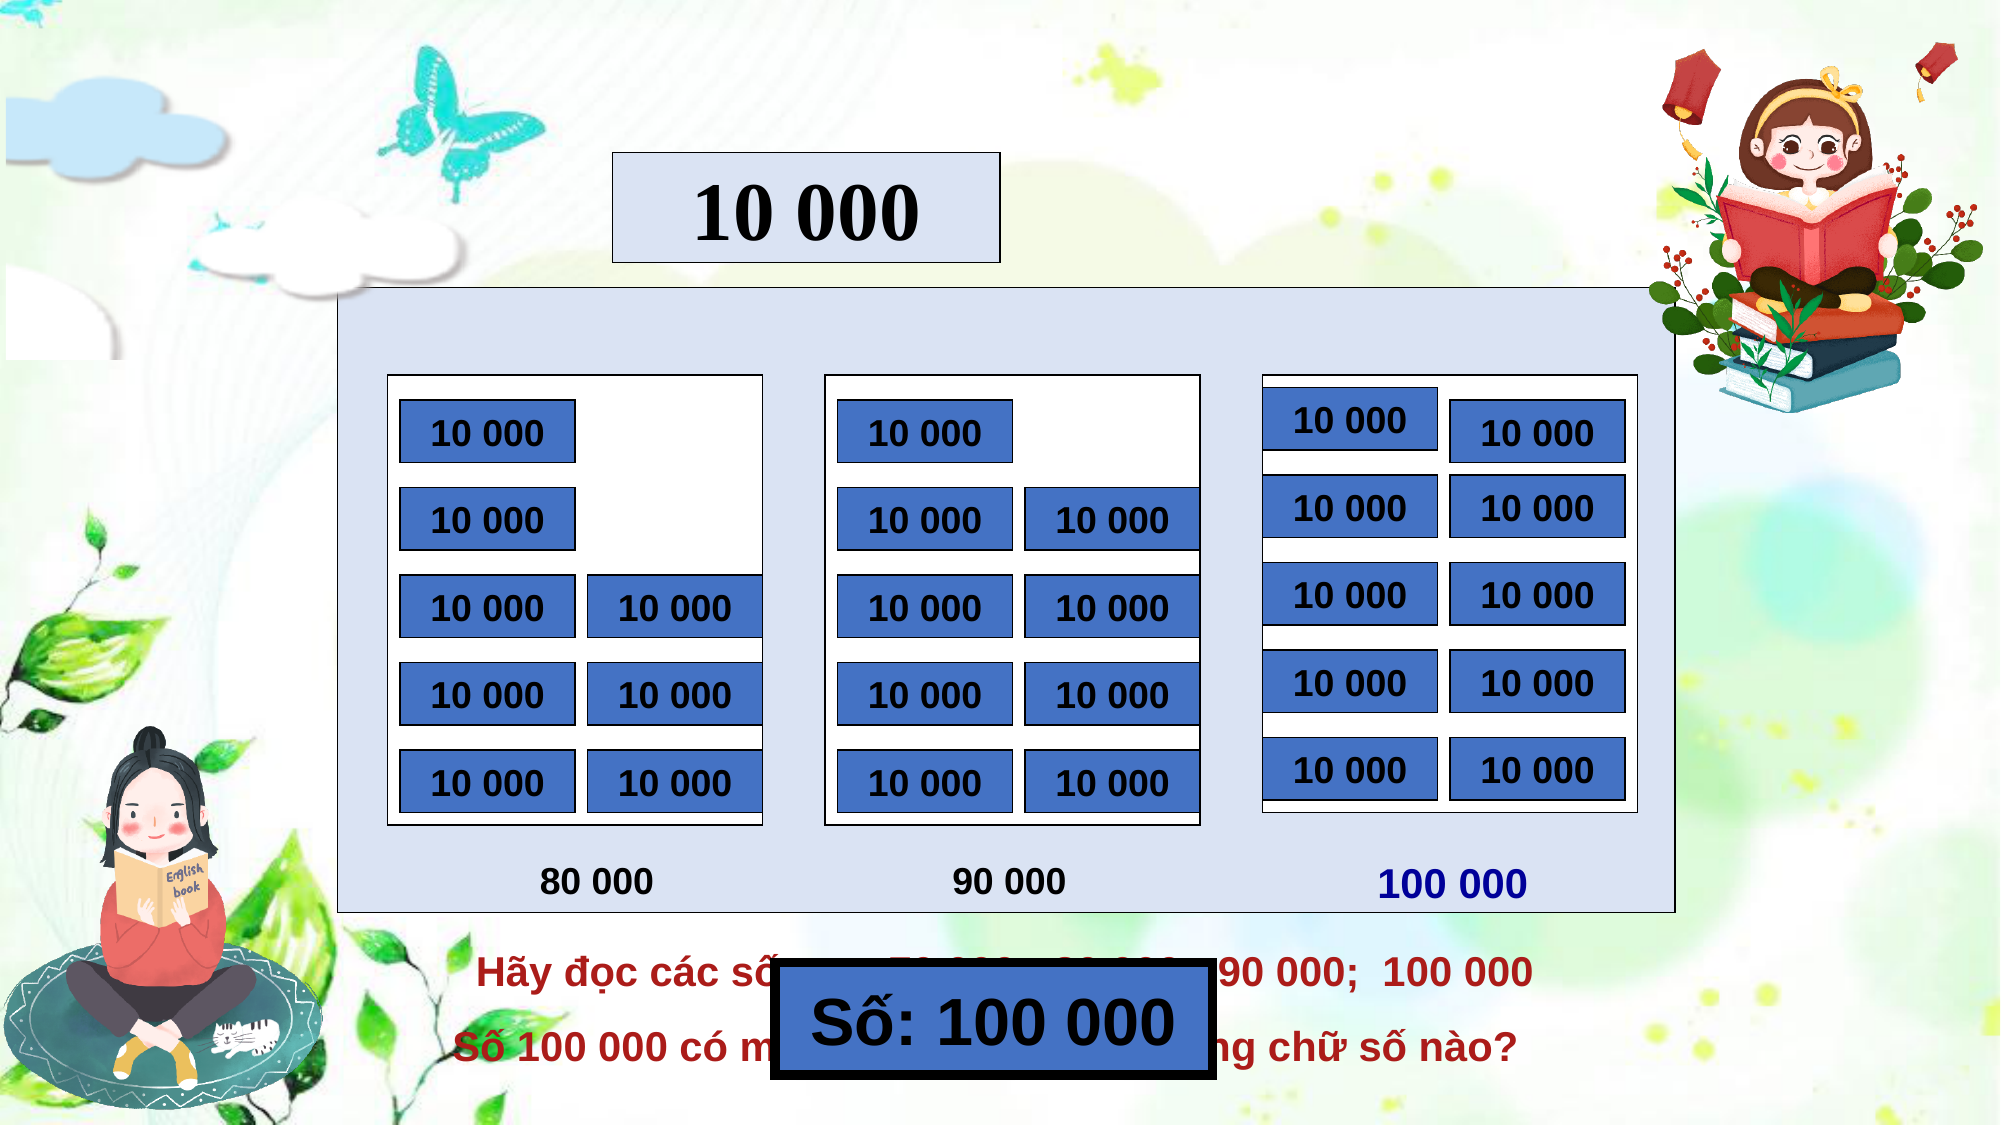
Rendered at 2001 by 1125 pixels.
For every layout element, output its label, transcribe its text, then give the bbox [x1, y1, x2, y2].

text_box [1262, 387, 1625, 800]
text_box 10 000 [837, 662, 1013, 725]
text_box [1262, 374, 1638, 813]
text_box 10 000 [1025, 749, 1200, 813]
text_box 100 000 [1362, 849, 1613, 915]
text_box 10 000 [587, 749, 763, 813]
text_box [824, 374, 1200, 825]
text_box 10 000 [837, 749, 1013, 813]
text_box 10 000 [1025, 574, 1200, 638]
text_box 10 000 [837, 574, 1013, 638]
text_box 10 000 [399, 487, 575, 550]
text_box 10 000 [837, 399, 1013, 463]
picture [0, 0, 2001, 1125]
text_box [387, 374, 763, 825]
text_box Số: 100 000 [774, 962, 1213, 1075]
text_box [337, 287, 1675, 913]
text_box 10 000 [837, 487, 1013, 550]
text_box 10 000 [399, 662, 575, 725]
text_box 10 000 [1025, 487, 1200, 550]
text_box Hãy đọc các số sau: 70 000; 80 000; 90 000; 100 000 [461, 937, 1549, 1003]
text_box 10 000 [587, 574, 763, 638]
text_box 10 000 [399, 574, 575, 638]
text_box 10 000 [612, 152, 1000, 263]
text_box 10 000 [399, 749, 575, 813]
text_box 10 000 [399, 399, 575, 463]
text_box 80 000 [525, 849, 700, 910]
text_box 10 000 [1025, 662, 1200, 725]
text_box Số 100 000 có mấy chữ số? Đó là những chữ số nào? [437, 1012, 1663, 1078]
text_box 10 000 [587, 662, 763, 725]
text_box 90 000 [937, 849, 1113, 910]
